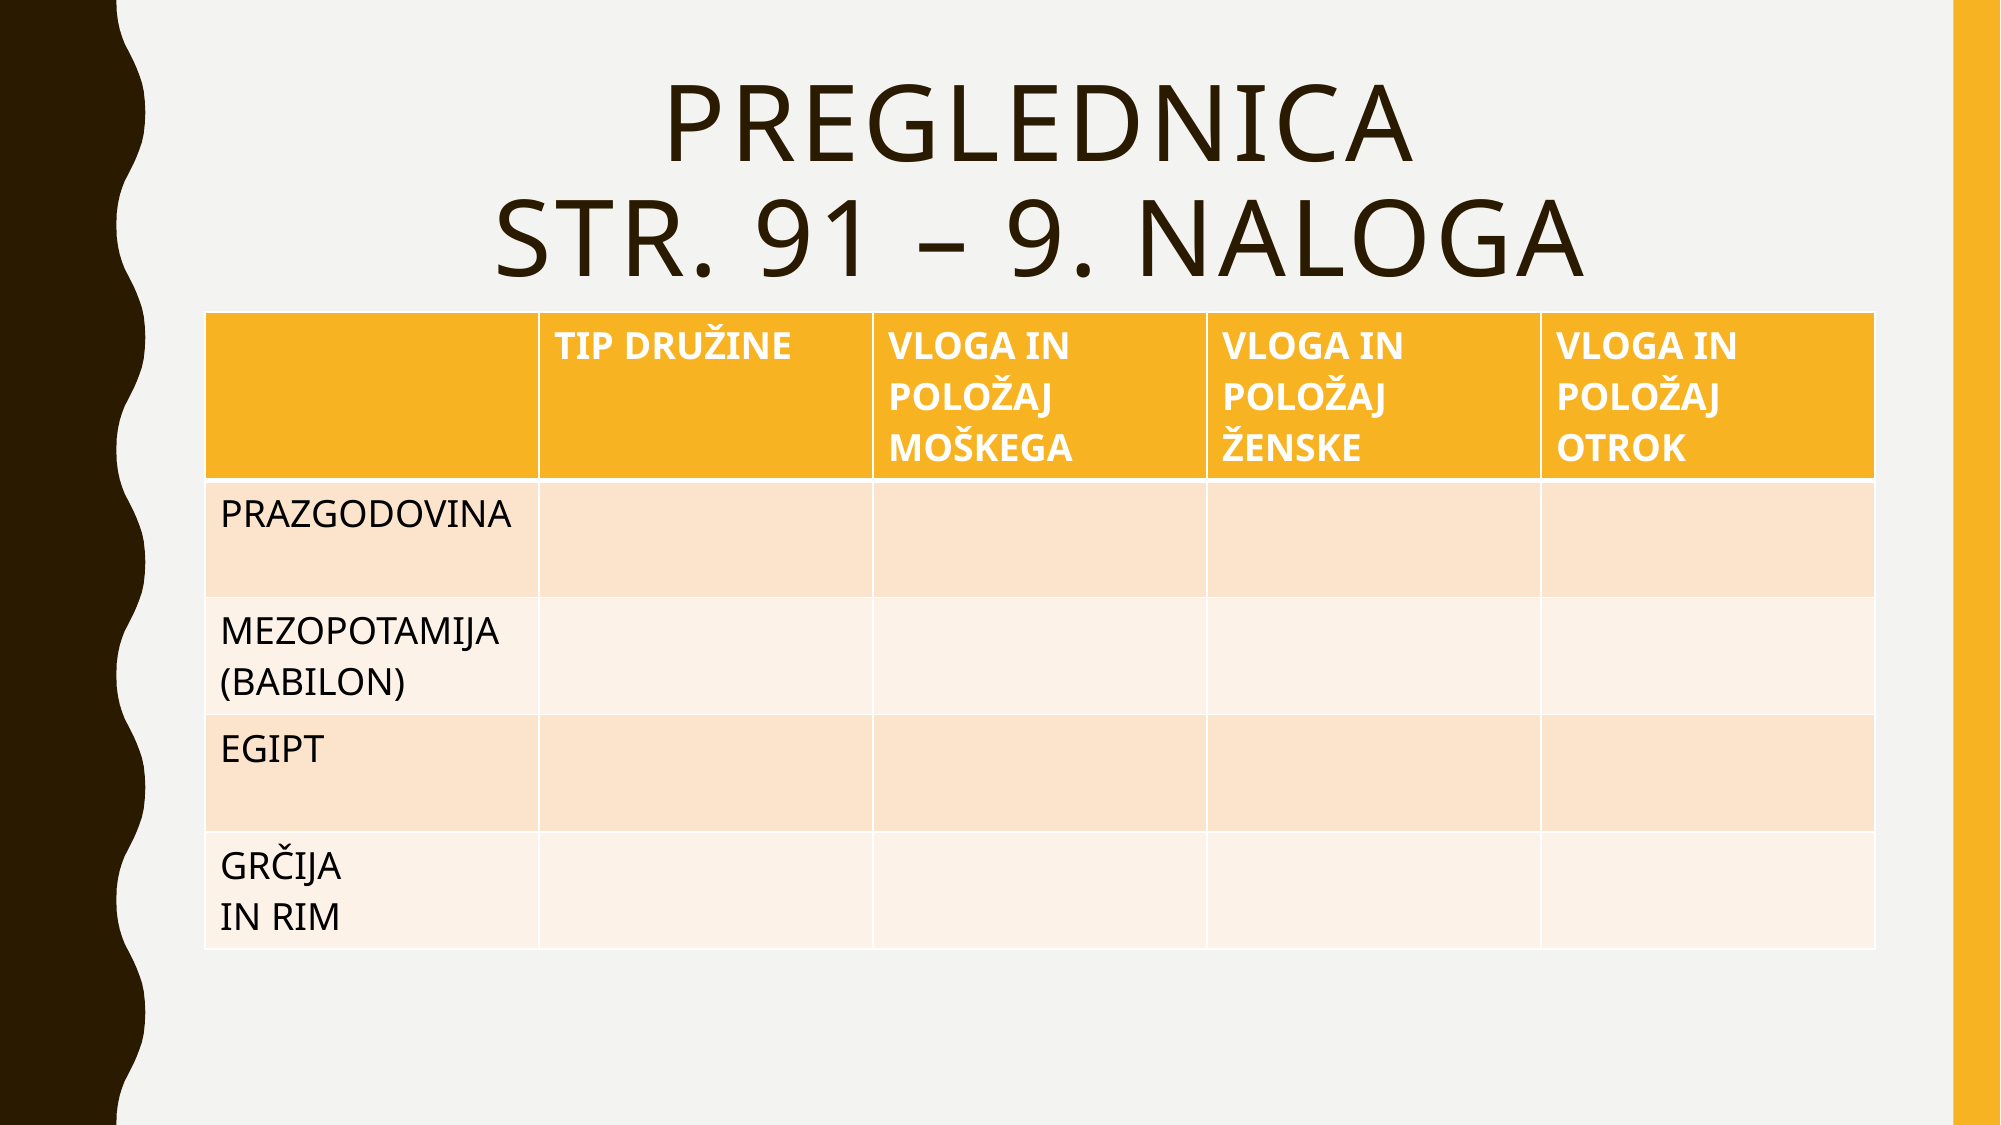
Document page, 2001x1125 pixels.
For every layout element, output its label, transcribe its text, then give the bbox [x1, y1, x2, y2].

table_cell [874, 715, 1206, 831]
table_header VLOGA IN POLOŽAJ OTROK [1542, 313, 1874, 478]
table_cell [1542, 833, 1874, 948]
table_cell [1542, 483, 1874, 597]
table_header TIP DRUŽINE [540, 313, 872, 478]
table_cell [1542, 598, 1874, 714]
title PREGLEDNICA STR. 91 – 9. NALOGA [205, 62, 1875, 308]
table_cell [874, 598, 1206, 714]
table_header VLOGA IN POLOŽAJ ŽENSKE [1208, 313, 1540, 478]
table_cell [540, 715, 872, 831]
table_header [206, 313, 538, 478]
table_cell [1208, 483, 1540, 597]
table_cell MEZOPOTAMIJA (BABILON) [206, 598, 538, 714]
table_cell [540, 598, 872, 714]
table_cell [540, 483, 872, 597]
table_cell [1208, 598, 1540, 714]
table_cell [540, 833, 872, 948]
table_cell EGIPT [206, 715, 538, 831]
table_cell [1208, 833, 1540, 948]
table_cell [874, 483, 1206, 597]
table_cell [1208, 715, 1540, 831]
table_cell [874, 833, 1206, 948]
table_cell GRČIJA IN RIM [206, 833, 538, 948]
table_cell [1542, 715, 1874, 831]
table_cell PRAZGODOVINA [206, 483, 538, 597]
table_header VLOGA IN POLOŽAJ MOŠKEGA [874, 313, 1206, 478]
